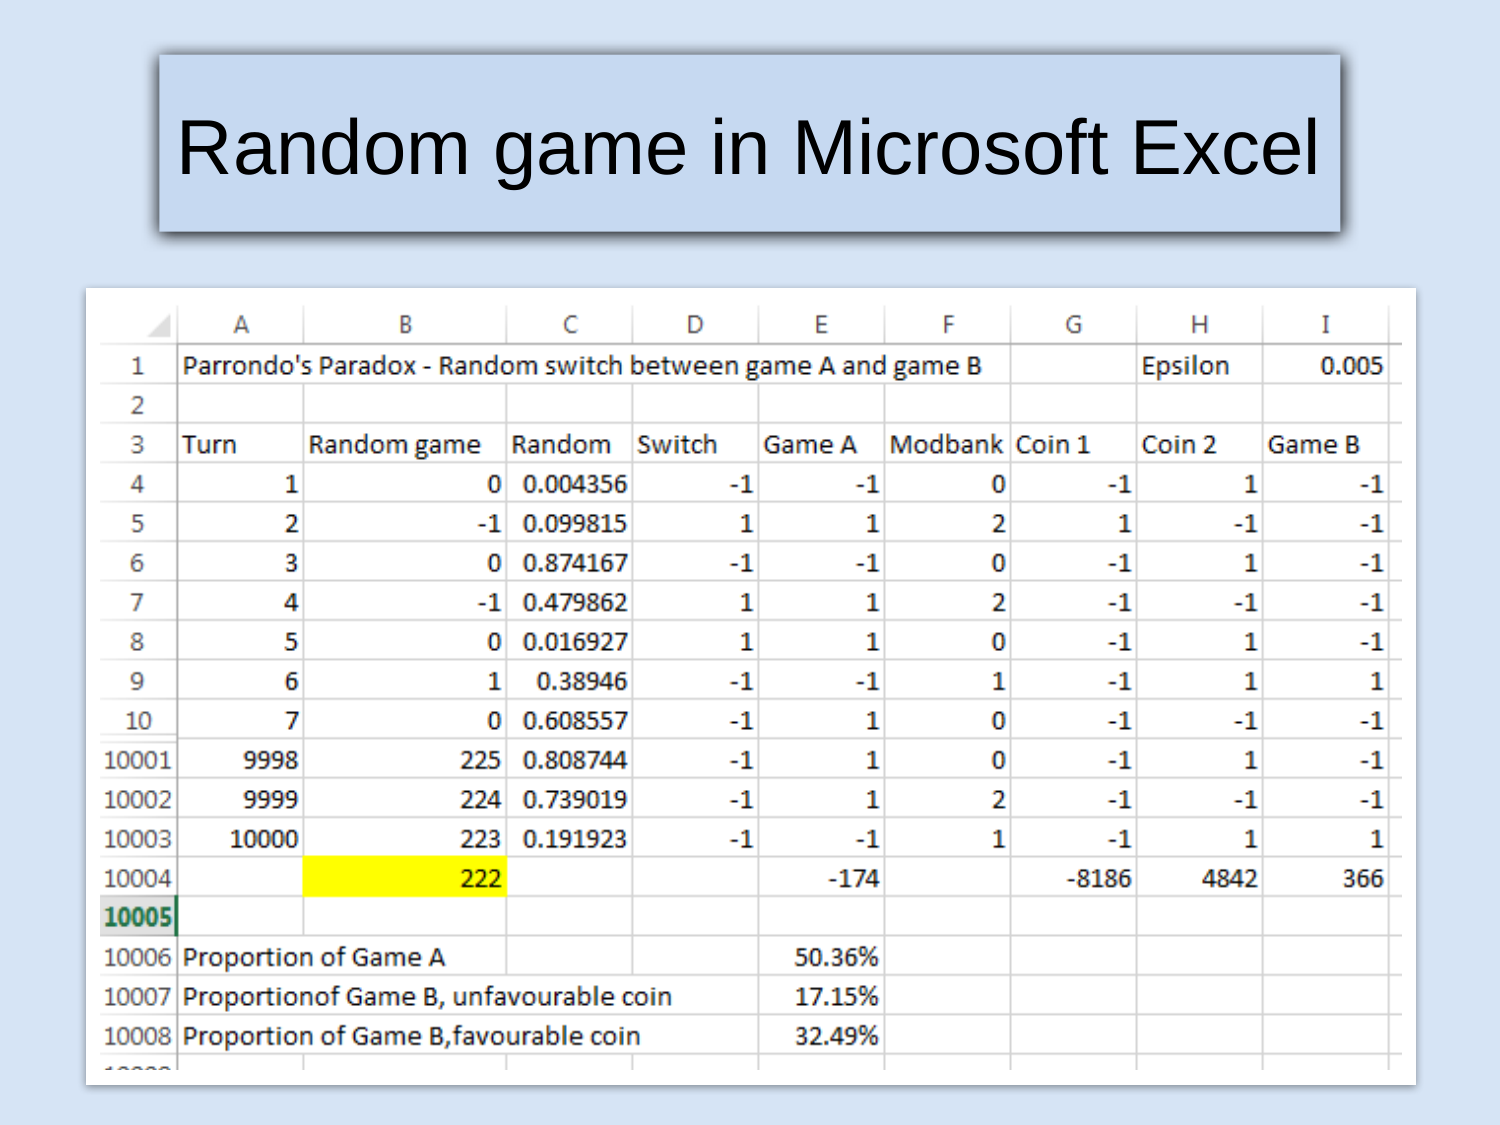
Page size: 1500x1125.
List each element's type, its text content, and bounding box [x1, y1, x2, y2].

picture [100, 302, 1402, 1071]
text_box Random game in Microsoft Excel [159, 54, 1341, 232]
